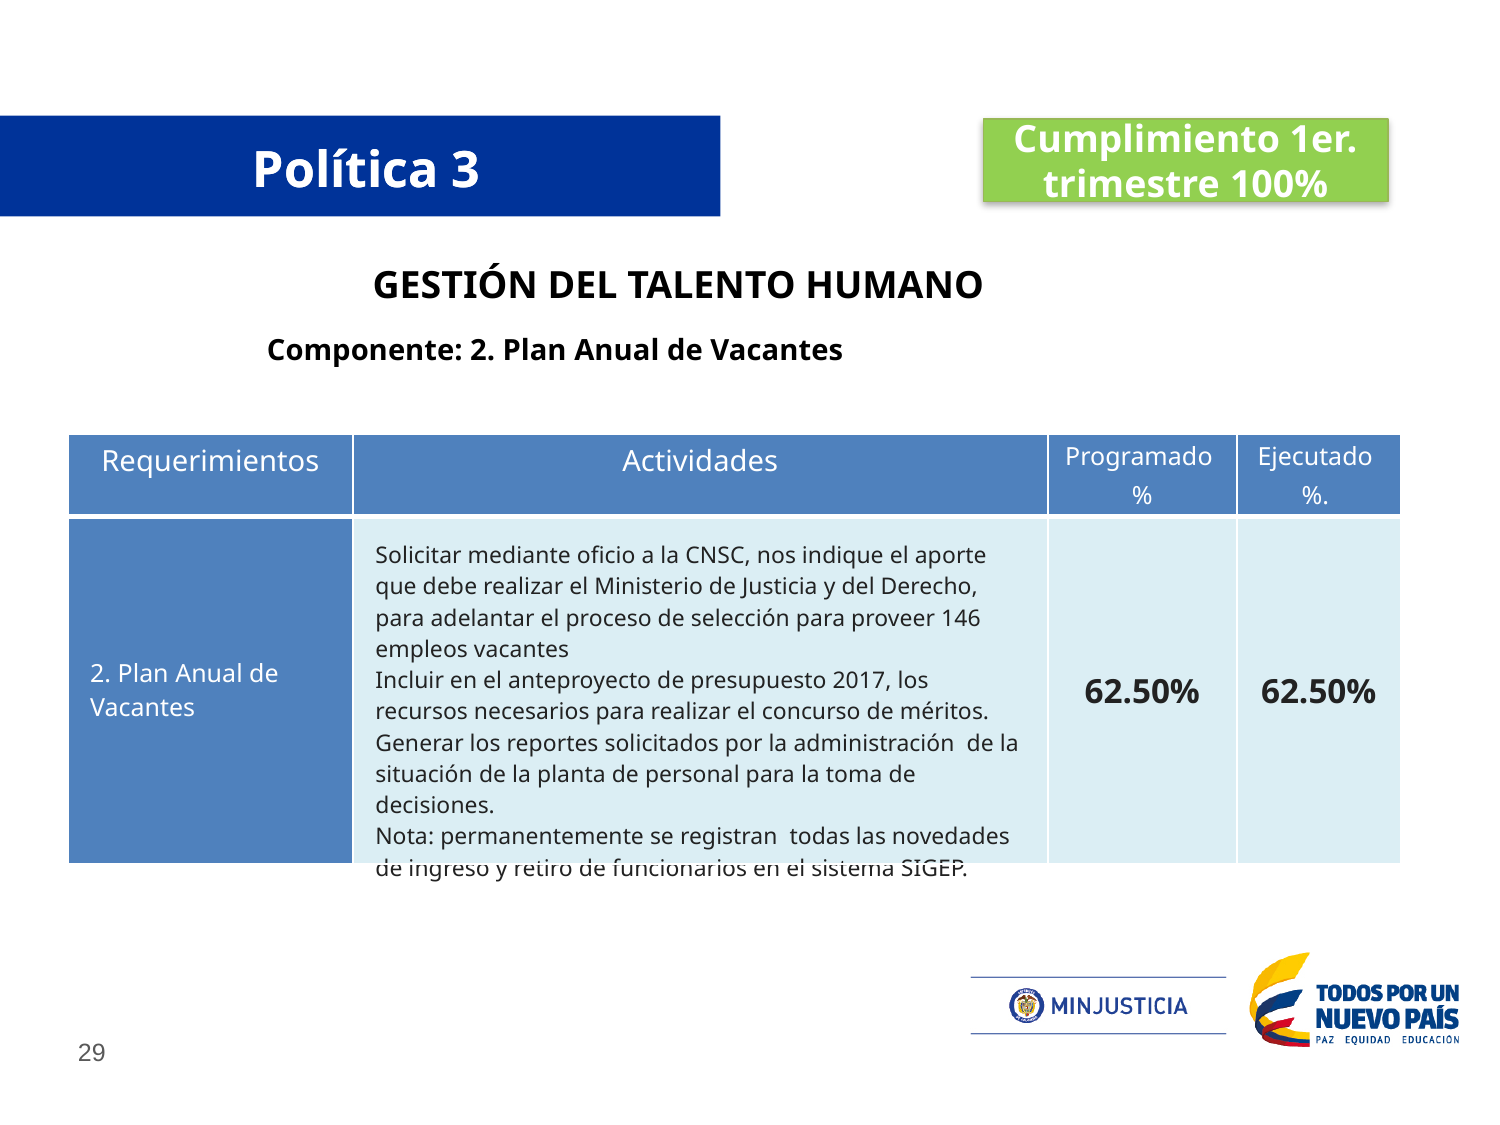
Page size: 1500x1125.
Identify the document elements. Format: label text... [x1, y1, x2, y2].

text_box GESTIÓN DEL TALENTO HUMANO [357, 253, 999, 314]
table_header Requerimientos [69, 435, 352, 514]
picture [970, 952, 1459, 1047]
table_header Programado % [1049, 435, 1236, 514]
table_cell 62.50% [1238, 519, 1400, 863]
text_box Política 3 [50, 130, 683, 203]
table_cell Solicitar mediante oficio a la CNSC, nos indique el aporte que debe realizar el Ministerio de Justicia y del Derecho, para adelantar el proceso de selección para proveer 146 empleos vacantes Incluir en el anteproyecto de presupuesto 2017, los recursos necesarios para realizar el concurso de méritos. Generar los reportes solicitados por la administración de la situación de la planta de personal para la toma de decisiones. Nota: permanentemente se registran todas las novedades de ingreso y retiro de funcionarios en el sistema SIGEP. [354, 519, 1047, 863]
text_box Cumplimiento 1er. trimestre 100% [983, 118, 1389, 202]
text_box Componente: 2. Plan Anual de Vacantes [67, 323, 1051, 409]
table_header Ejecutado %. [1238, 435, 1400, 514]
table_cell 2. Plan Anual de Vacantes [69, 519, 352, 863]
table_header Actividades [354, 435, 1047, 514]
table_cell 62.50% [1049, 519, 1236, 863]
